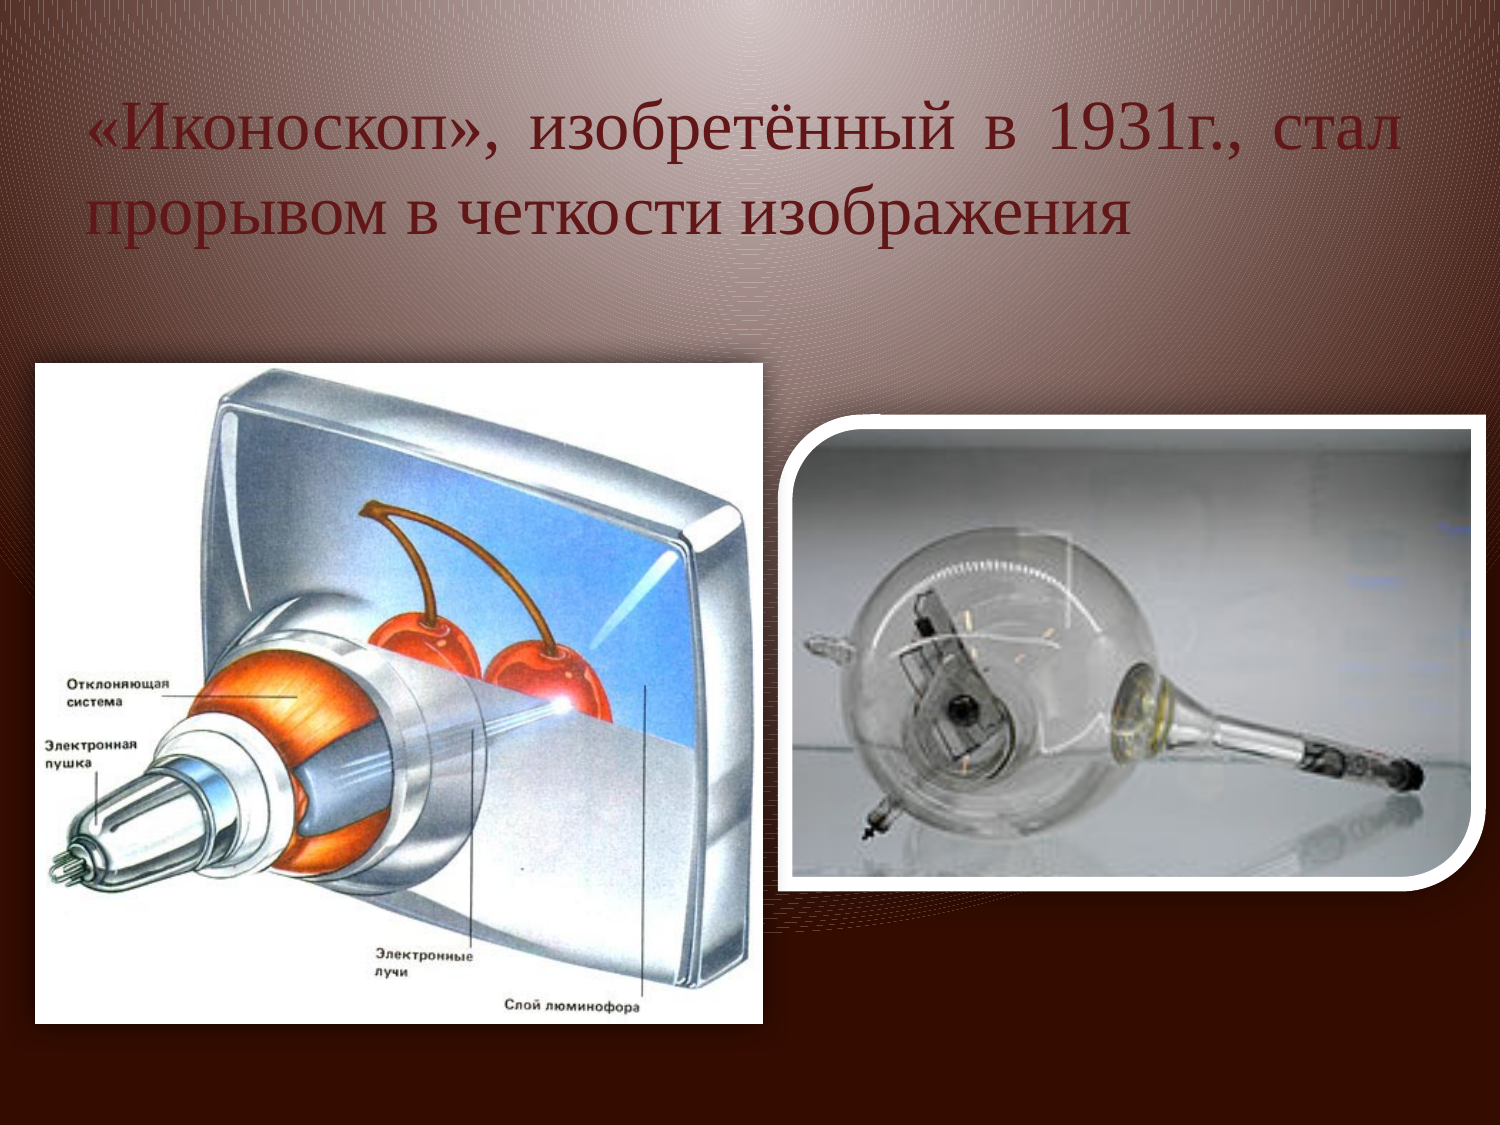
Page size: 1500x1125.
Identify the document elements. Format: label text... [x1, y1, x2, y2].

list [34, 363, 763, 1024]
title «Иконоскоп», изобретённый в 1931г., стал прорывом в четкости изображения [70, 70, 1421, 258]
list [784, 421, 1479, 885]
